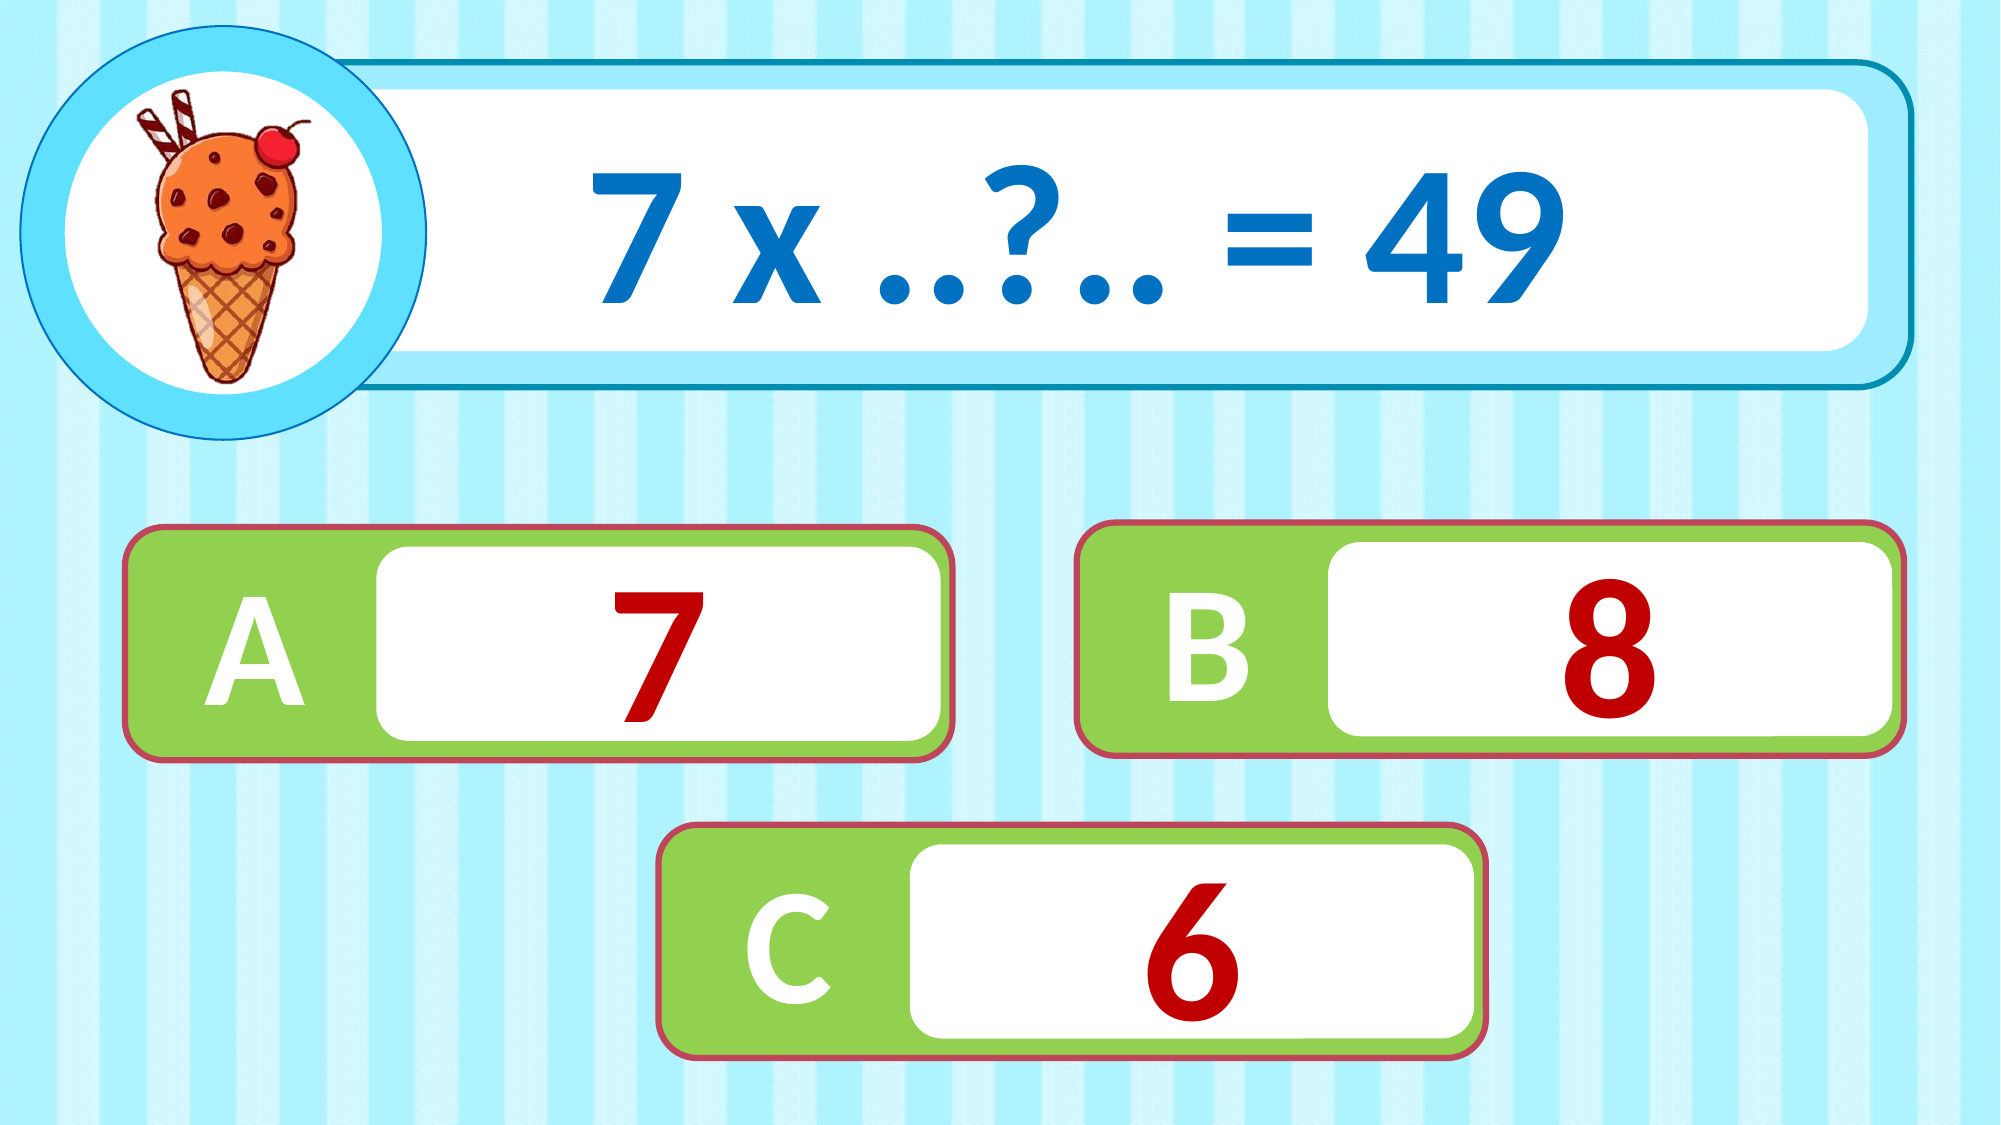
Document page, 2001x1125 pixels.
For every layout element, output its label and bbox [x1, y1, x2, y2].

text_box [658, 820, 1486, 1063]
text_box [0, 4, 1912, 489]
picture [0, 0, 2001, 1125]
text_box [124, 522, 953, 765]
text_box [1076, 517, 1905, 761]
